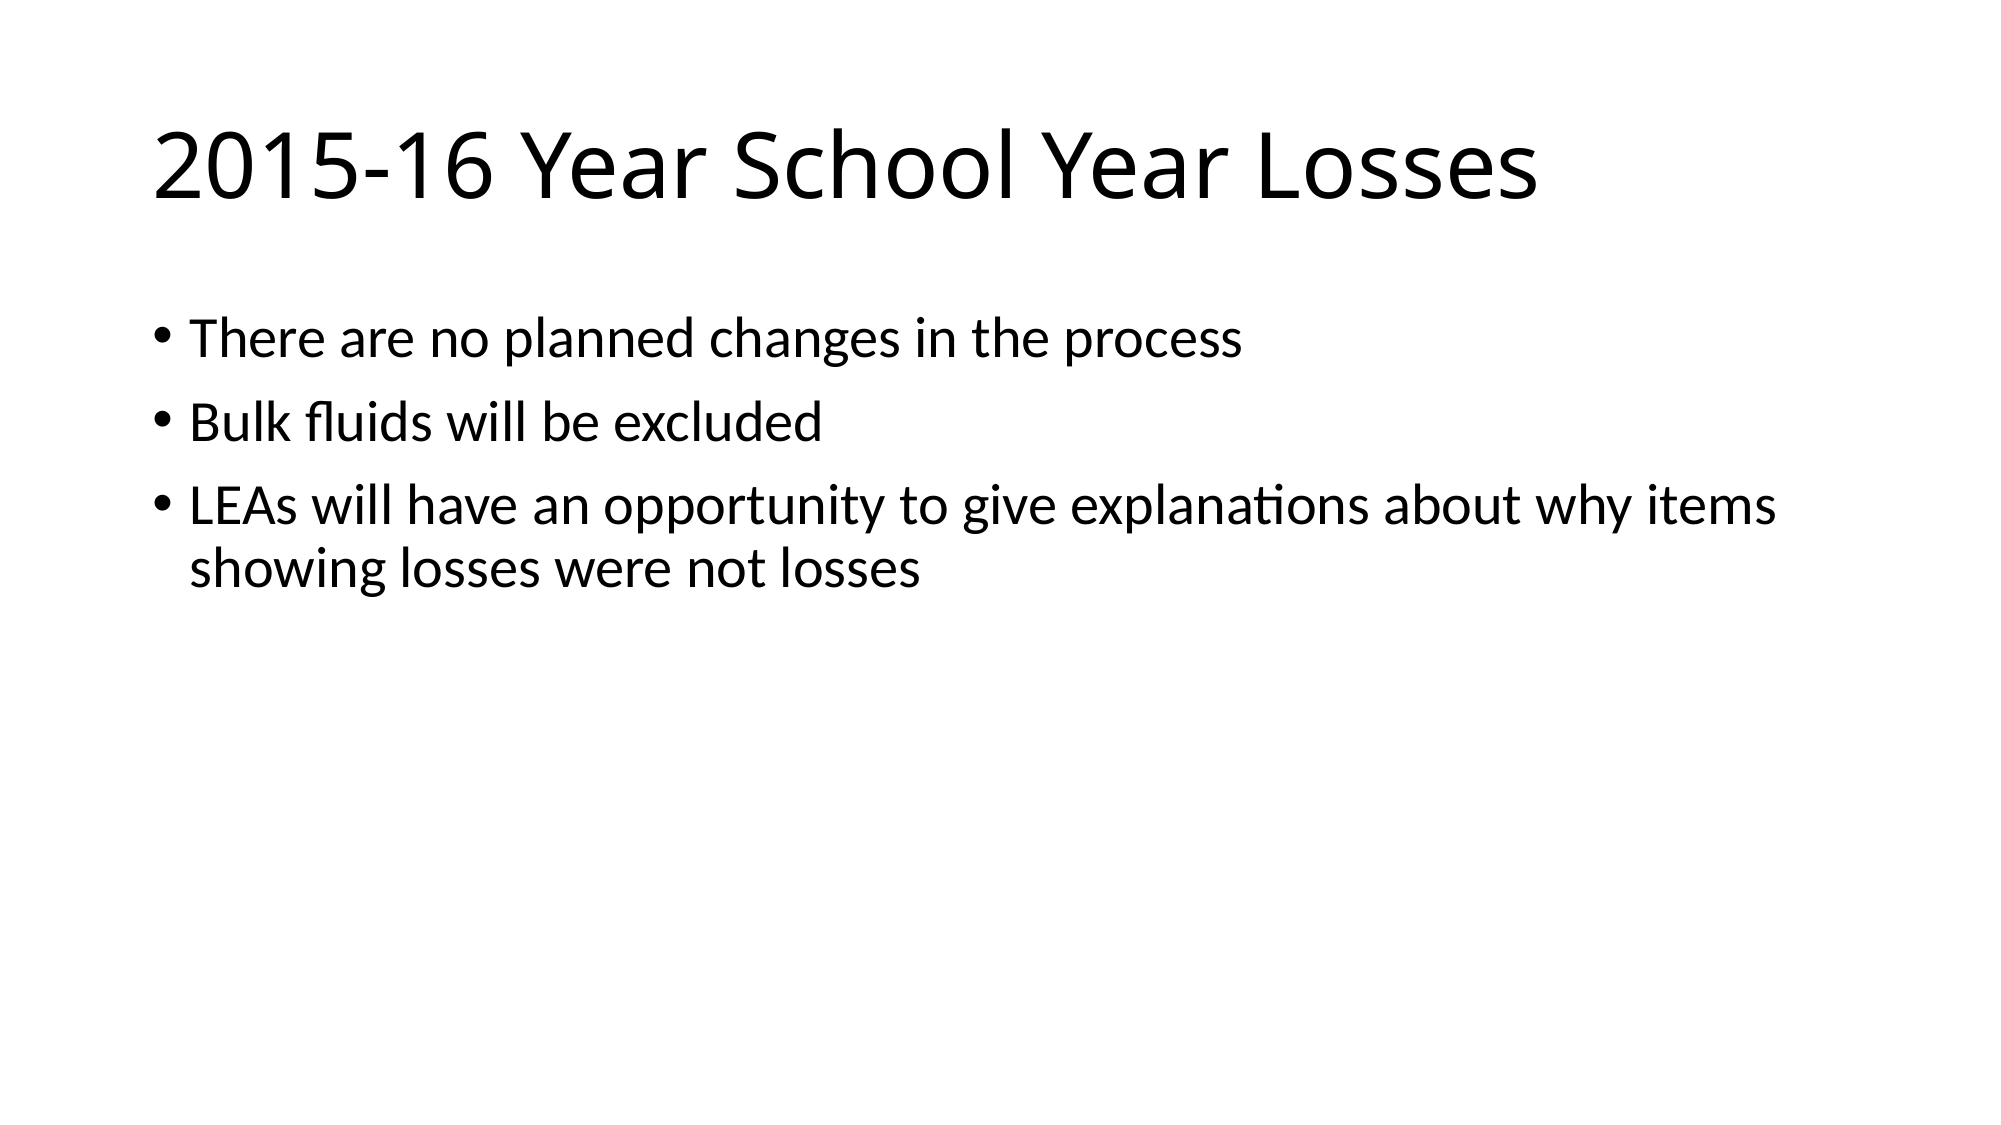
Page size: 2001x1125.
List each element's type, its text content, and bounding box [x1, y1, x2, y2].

title 2015-16 Year School Year Losses [137, 59, 1863, 278]
list There are no planned changes in the process Bulk fluids will be excluded LEAs will have an opportunity to give explanations about why items showing losses were not losses [137, 299, 1863, 1014]
